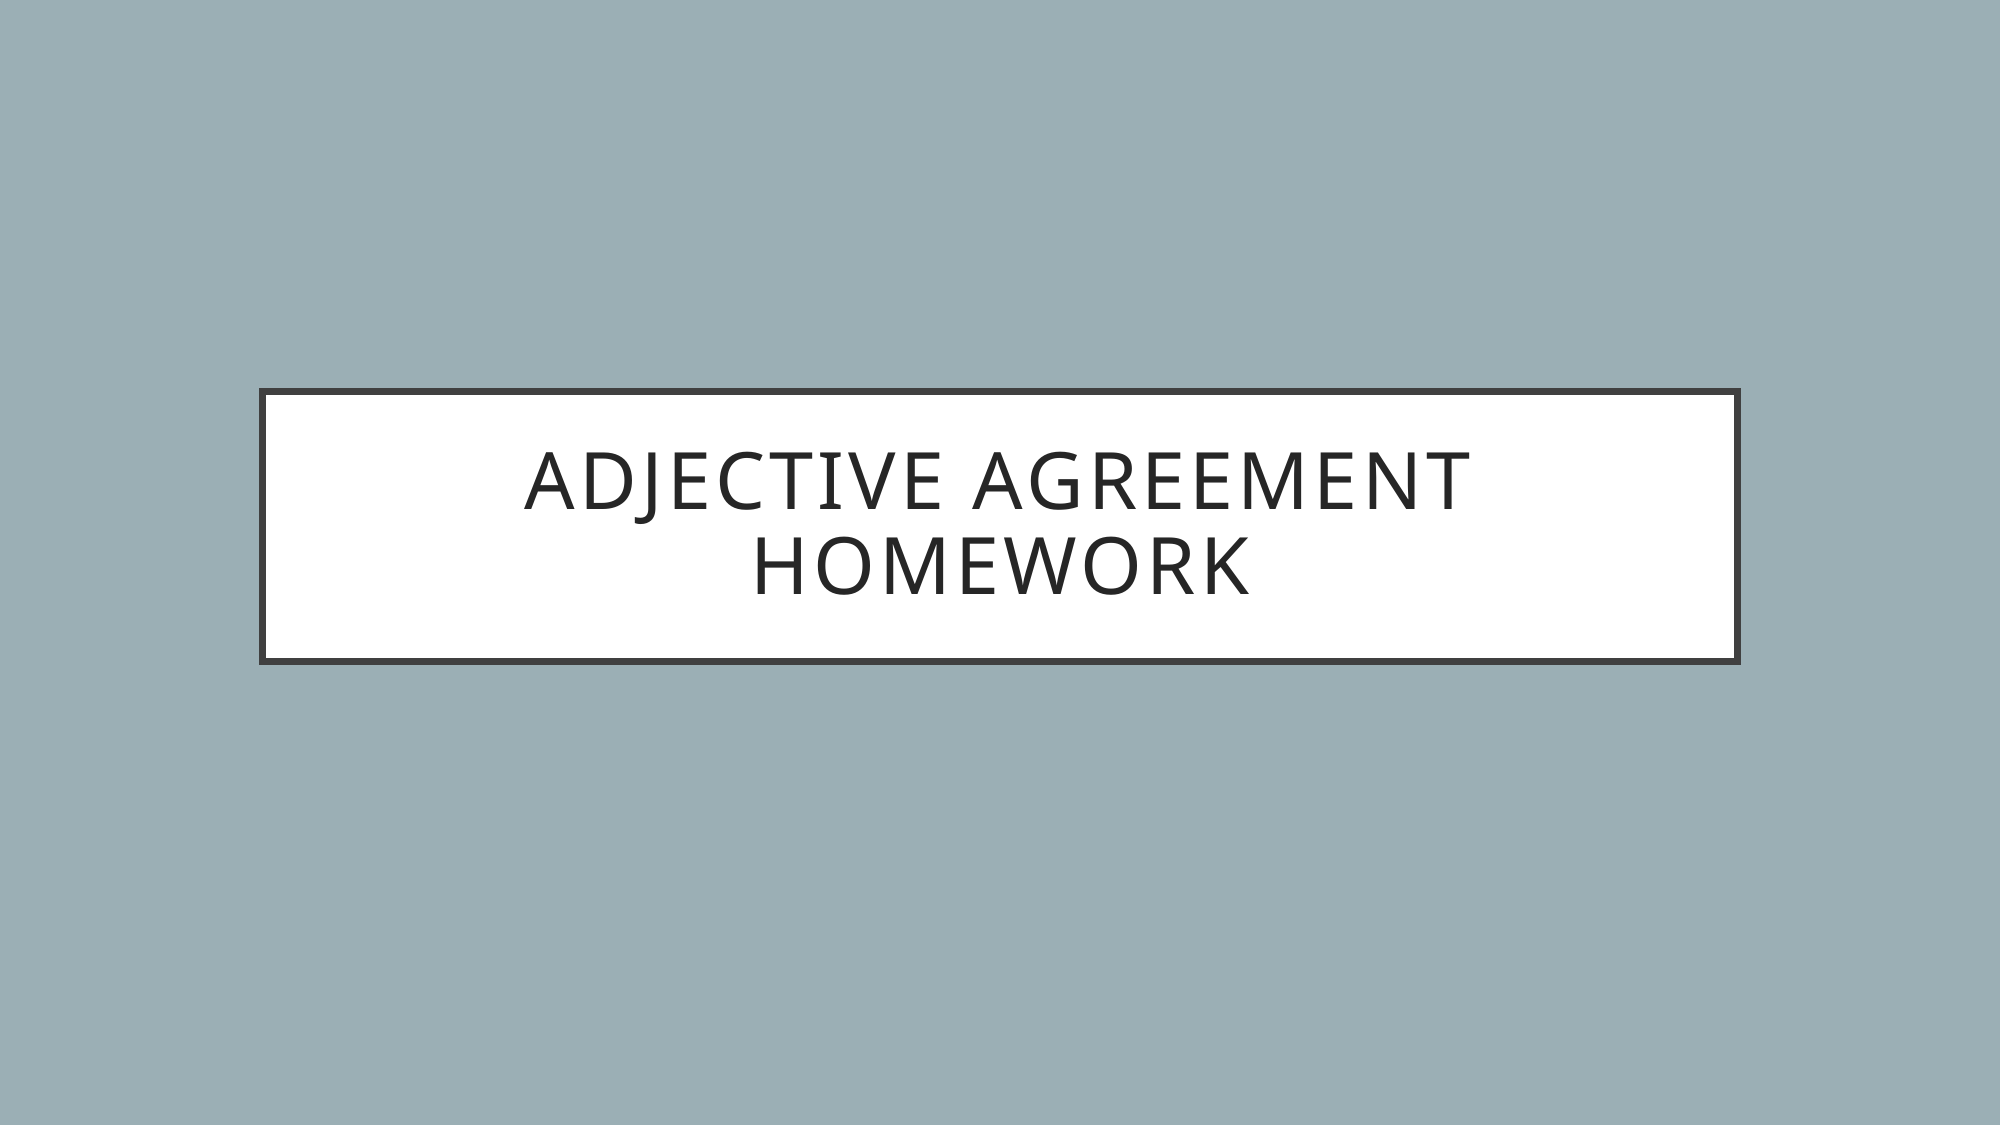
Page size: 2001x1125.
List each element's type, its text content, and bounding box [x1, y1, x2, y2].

title Adjective agreement homework [259, 388, 1741, 665]
